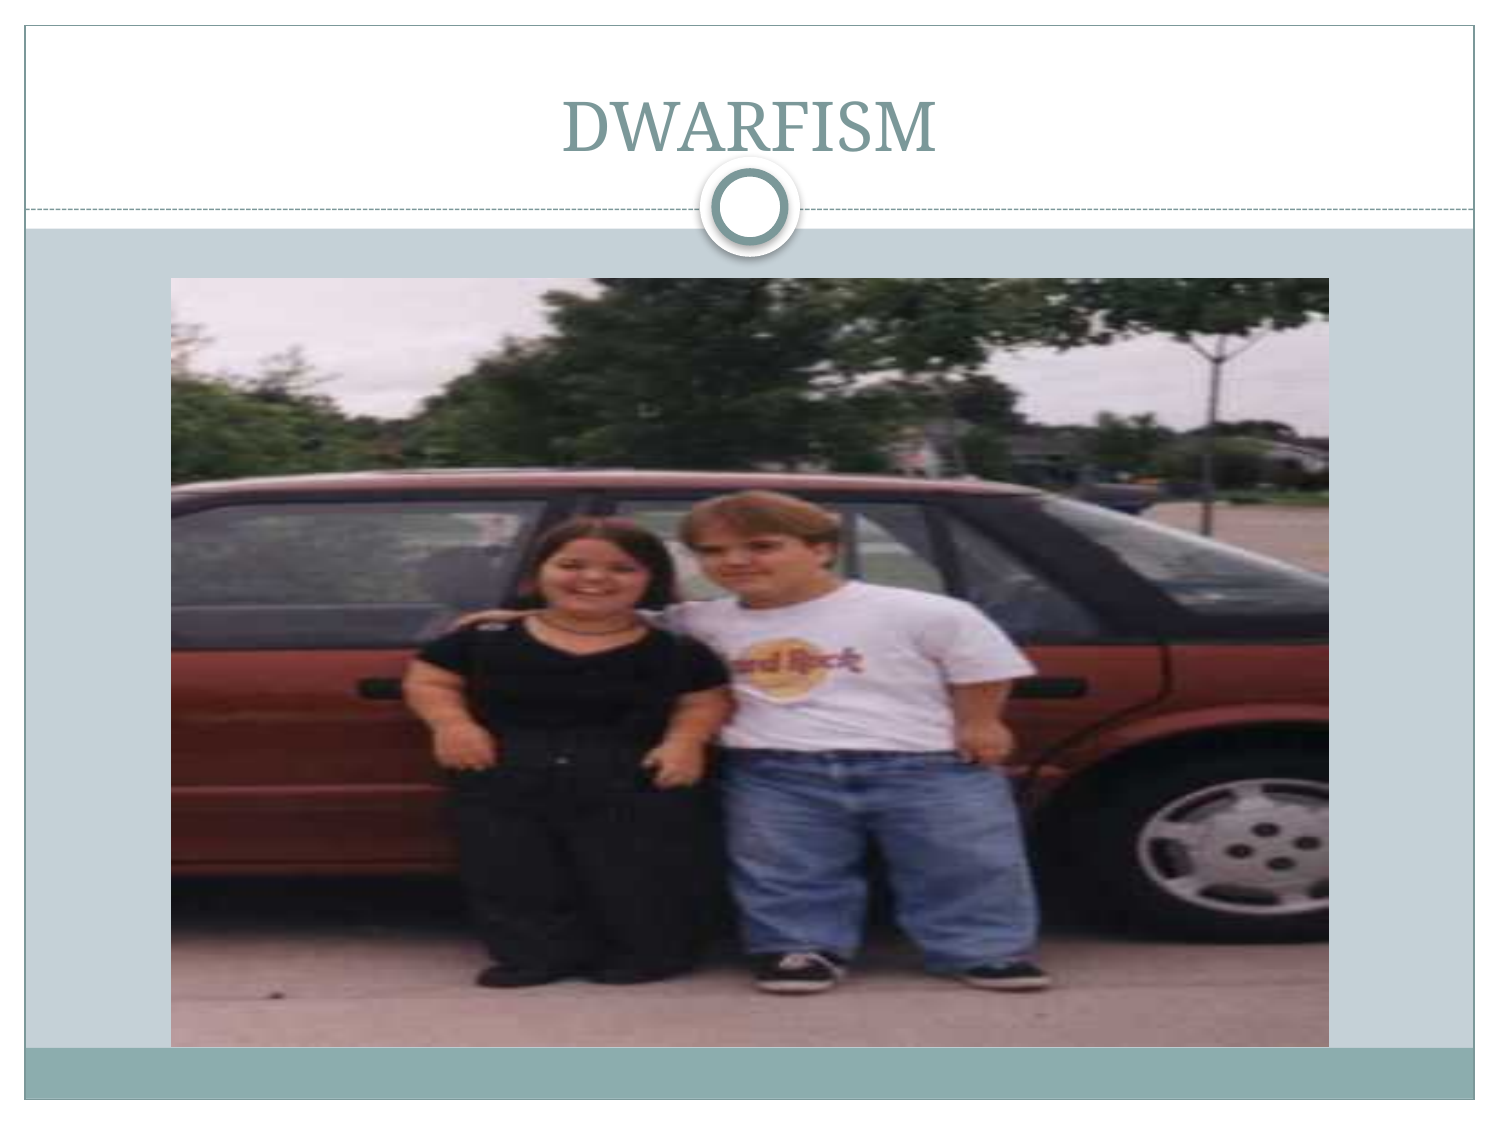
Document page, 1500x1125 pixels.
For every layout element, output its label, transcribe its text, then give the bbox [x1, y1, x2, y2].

title DWARFISM [29, 30, 1471, 173]
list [170, 278, 1330, 1048]
